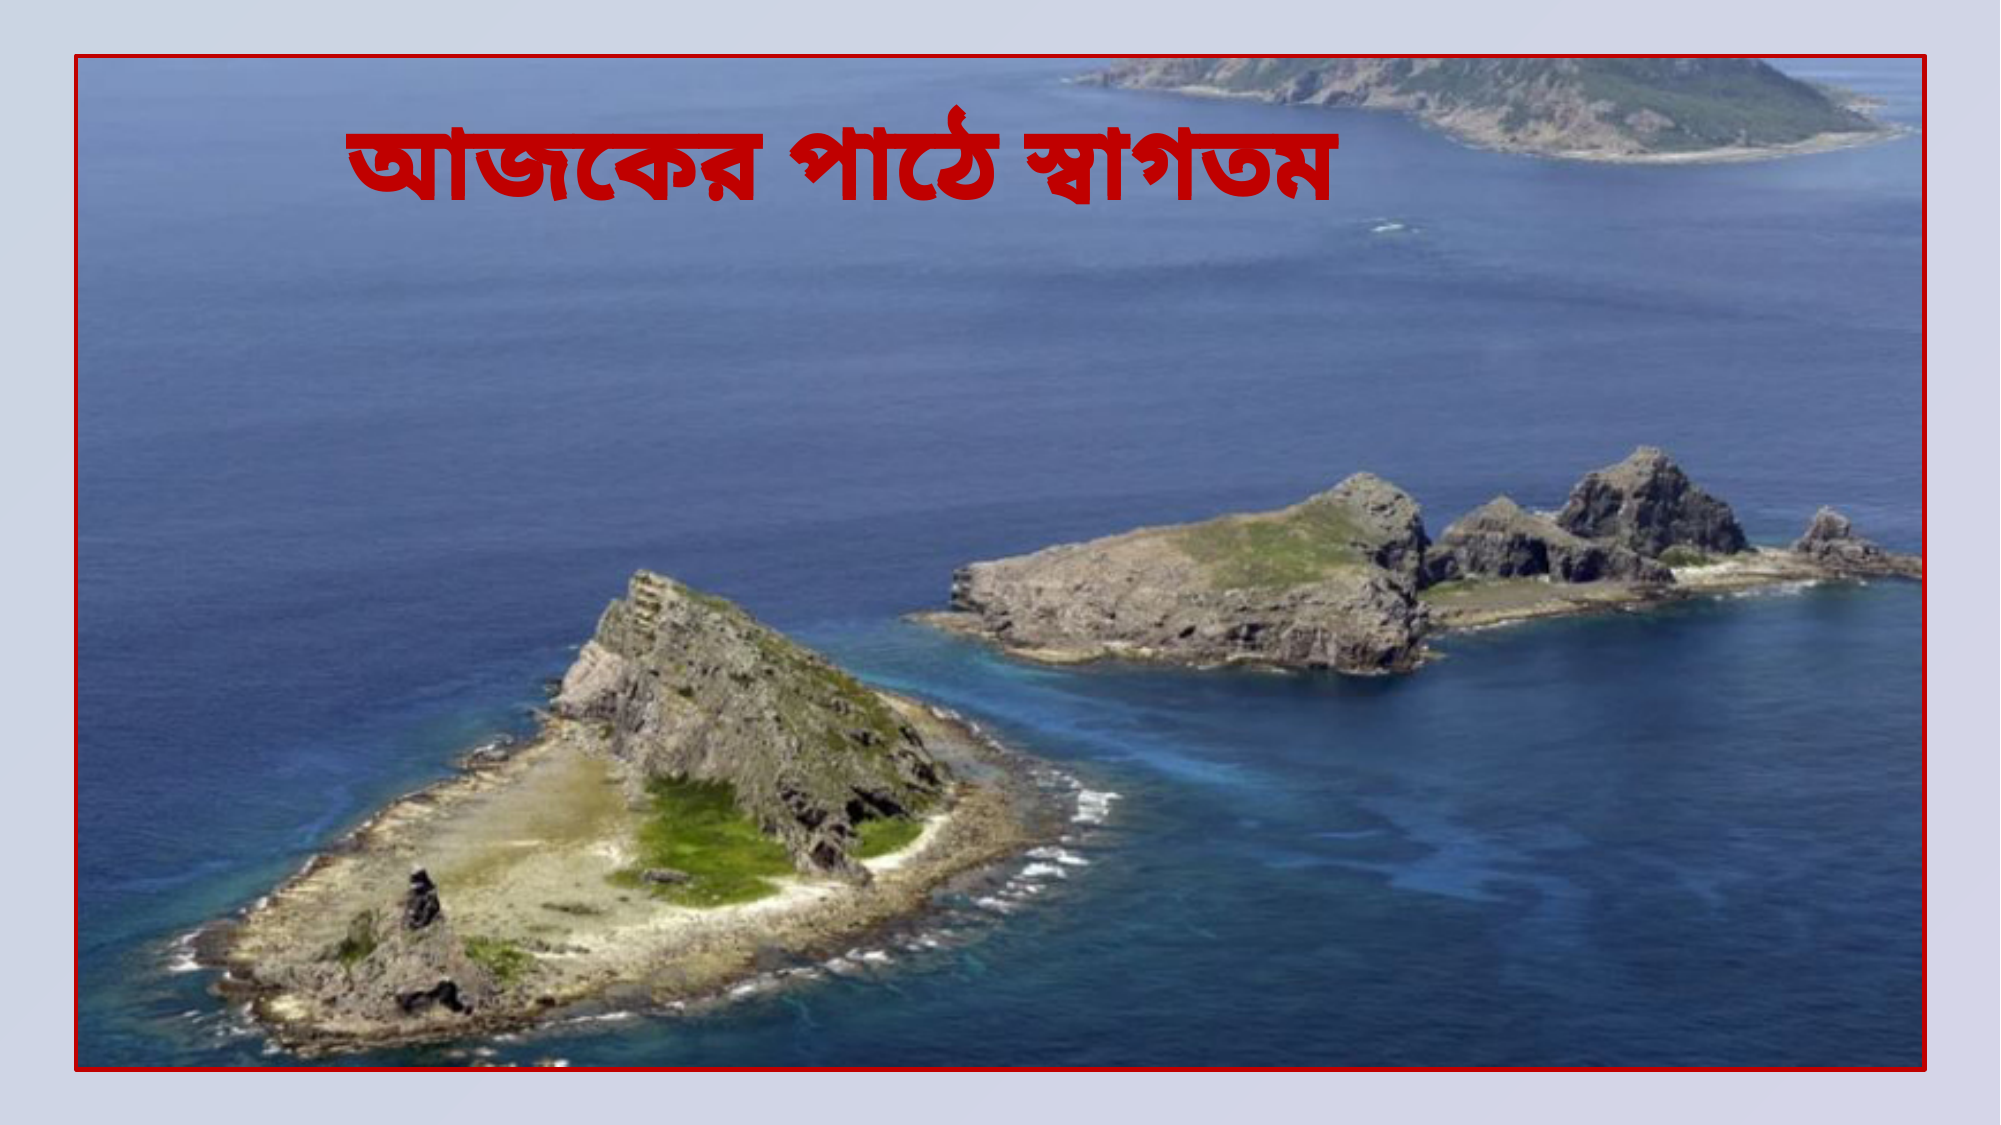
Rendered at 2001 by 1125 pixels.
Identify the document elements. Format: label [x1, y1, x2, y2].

list [78, 58, 1923, 1067]
